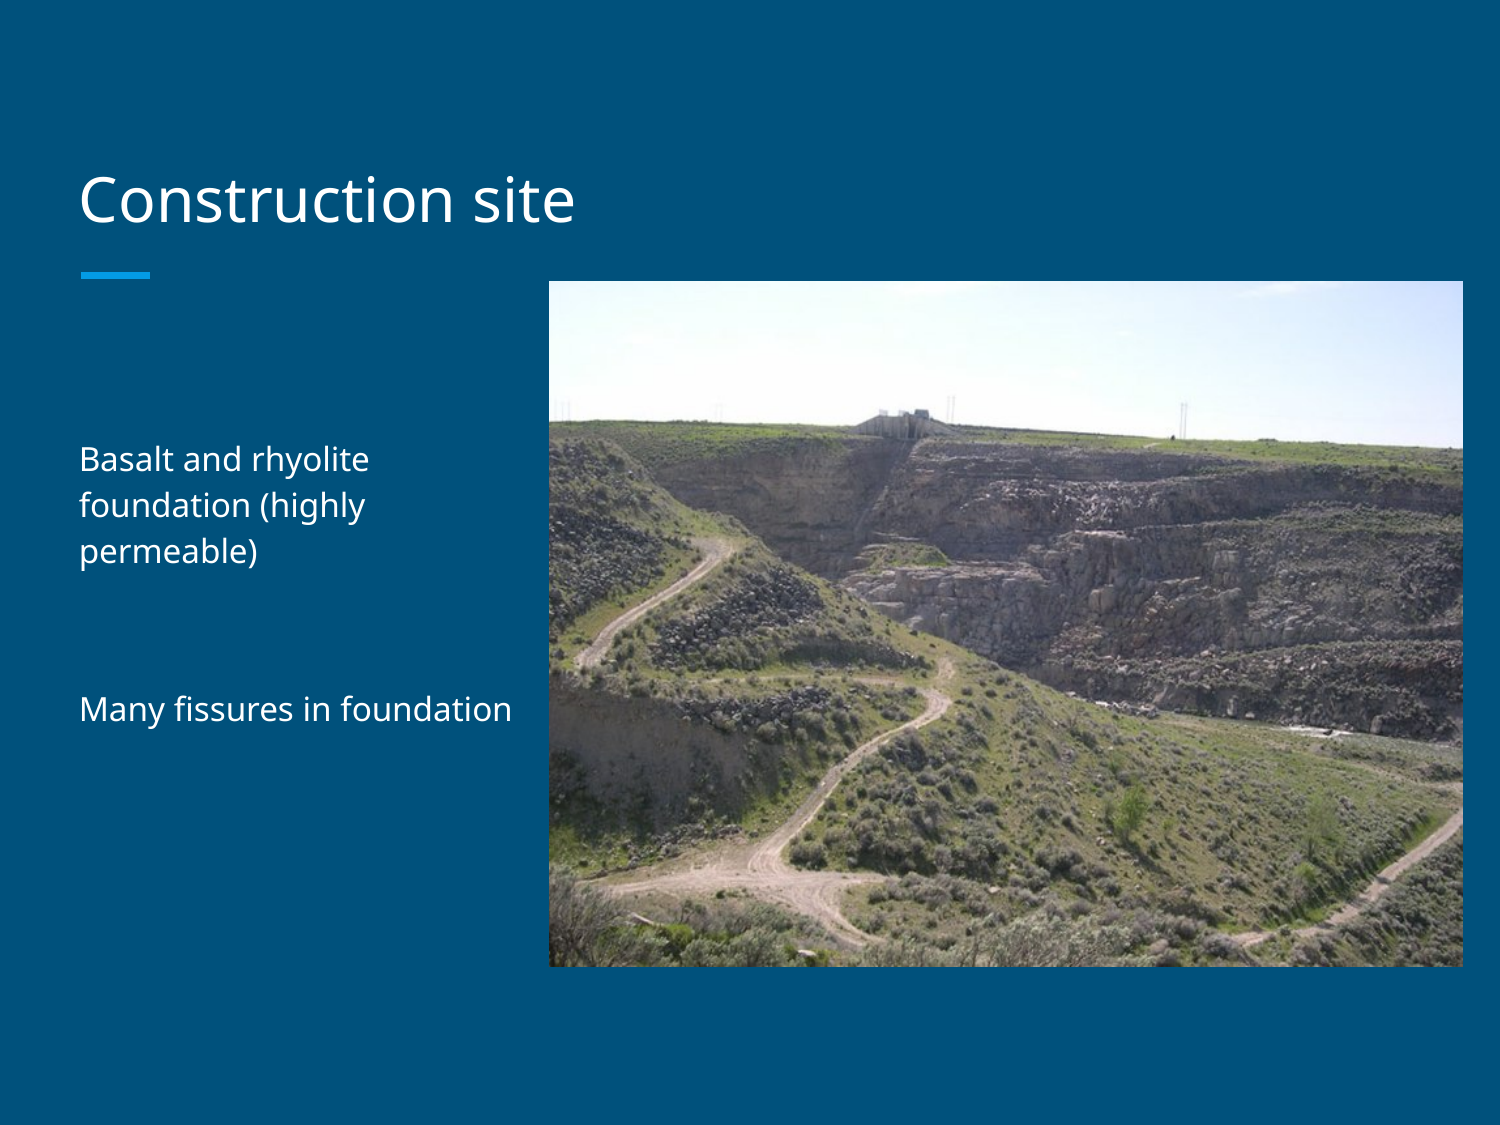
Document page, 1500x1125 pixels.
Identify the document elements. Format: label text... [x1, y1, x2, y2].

list Basalt and rhyolite foundation (highly permeable) Many fissures in foundation [63, 264, 537, 800]
title Construction site [63, 100, 1437, 251]
picture [550, 282, 1462, 966]
